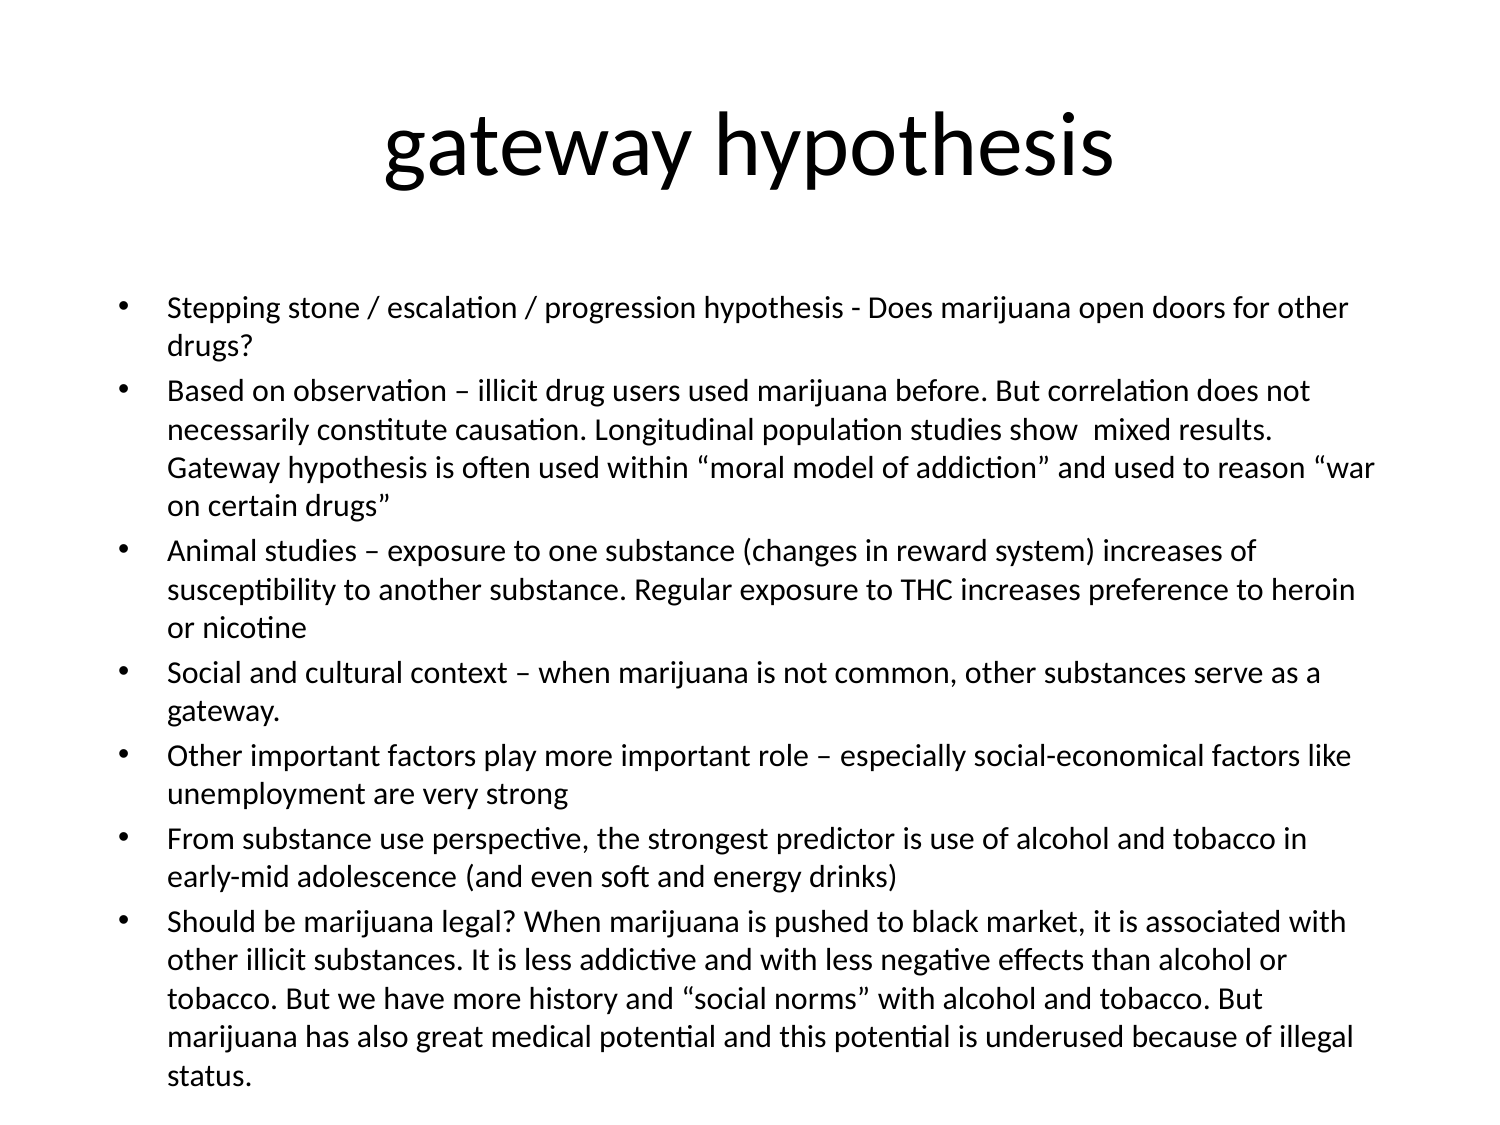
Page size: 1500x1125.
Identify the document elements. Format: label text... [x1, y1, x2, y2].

title gateway hypothesis [75, 45, 1425, 233]
list Stepping stone / escalation / progression hypothesis - Does marijuana open doors for other drugs? Based on observation – illicit drug users used marijuana before. But correlation does not necessarily constitute causation. Longitudinal population studies show mixed results. Gateway hypothesis is often used within “moral model of addiction” and used to reason “war on certain drugs” Animal studies – exposure to one substance (changes in reward system) increases of susceptibility to another substance. Regular exposure to THC increases preference to heroin or nicotine Social and cultural context – when marijuana is not common, other substances serve as a gateway. Other important factors play more important role – especially social-economical factors like unemployment are very strong From substance use perspective, the strongest predictor is use of alcohol and tobacco in early-mid adolescence (and even soft and energy drinks) Should be marijuana legal? When marijuana is pushed to black market, it is associated with other illicit substances. It is less addictive and with less negative effects than alcohol or tobacco. But we have more history and “social norms” with alcohol and tobacco. But marijuana has also great medical potential and this potential is underused because of illegal status. [103, 278, 1397, 1106]
